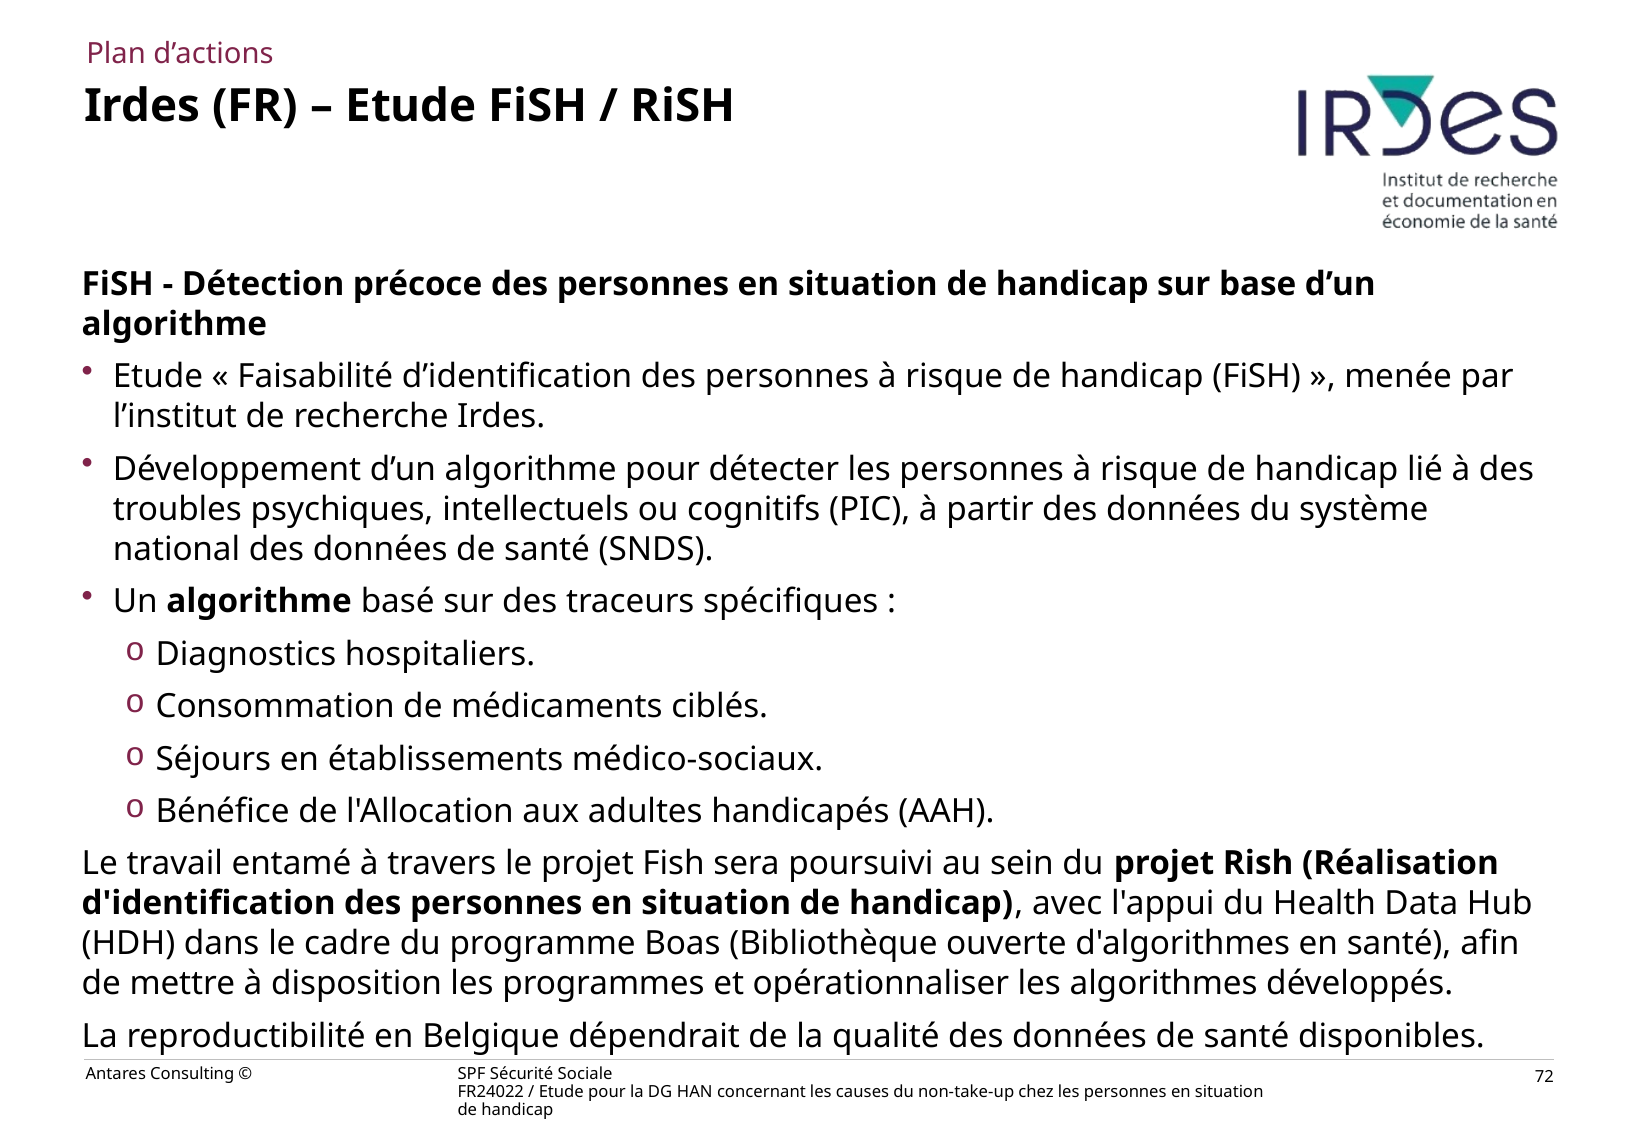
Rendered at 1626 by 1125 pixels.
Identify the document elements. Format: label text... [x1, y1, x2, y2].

picture [1275, 0, 1581, 305]
title Irdes (FR) – Etude FiSH / RiSH [84, 82, 1275, 229]
text_box Plan d’actions [86, 38, 1275, 70]
text_box FiSH - Détection précoce des personnes en situation de handicap sur base d’un algorithme Etude « Faisabilité d’identification des personnes à risque de handicap (FiSH) », menée par l’institut de recherche Irdes. Développement d’un algorithme pour détecter les personnes à risque de handicap lié à des troubles psychiques, intellectuels ou cognitifs (PIC), à partir des données du système national des données de santé (SNDS). Un algorithme basé sur des traceurs spécifiques : Diagnostics hospitaliers. Consommation de médicaments ciblés. Séjours en établissements médico-sociaux. Bénéfice de l'Allocation aux adultes handicapés (AAH). Le travail entamé à travers le projet Fish sera poursuivi au sein du projet Rish (Réalisation d'identification des personnes en situation de handicap), avec l'appui du Health Data Hub (HDH) dans le cadre du programme Boas (Bibliothèque ouverte d'algorithmes en santé), afin de mettre à disposition les programmes et opérationnaliser les algorithmes développés. La reproductibilité en Belgique dépendrait de la qualité des données de santé disponibles. [81, 262, 1553, 1054]
